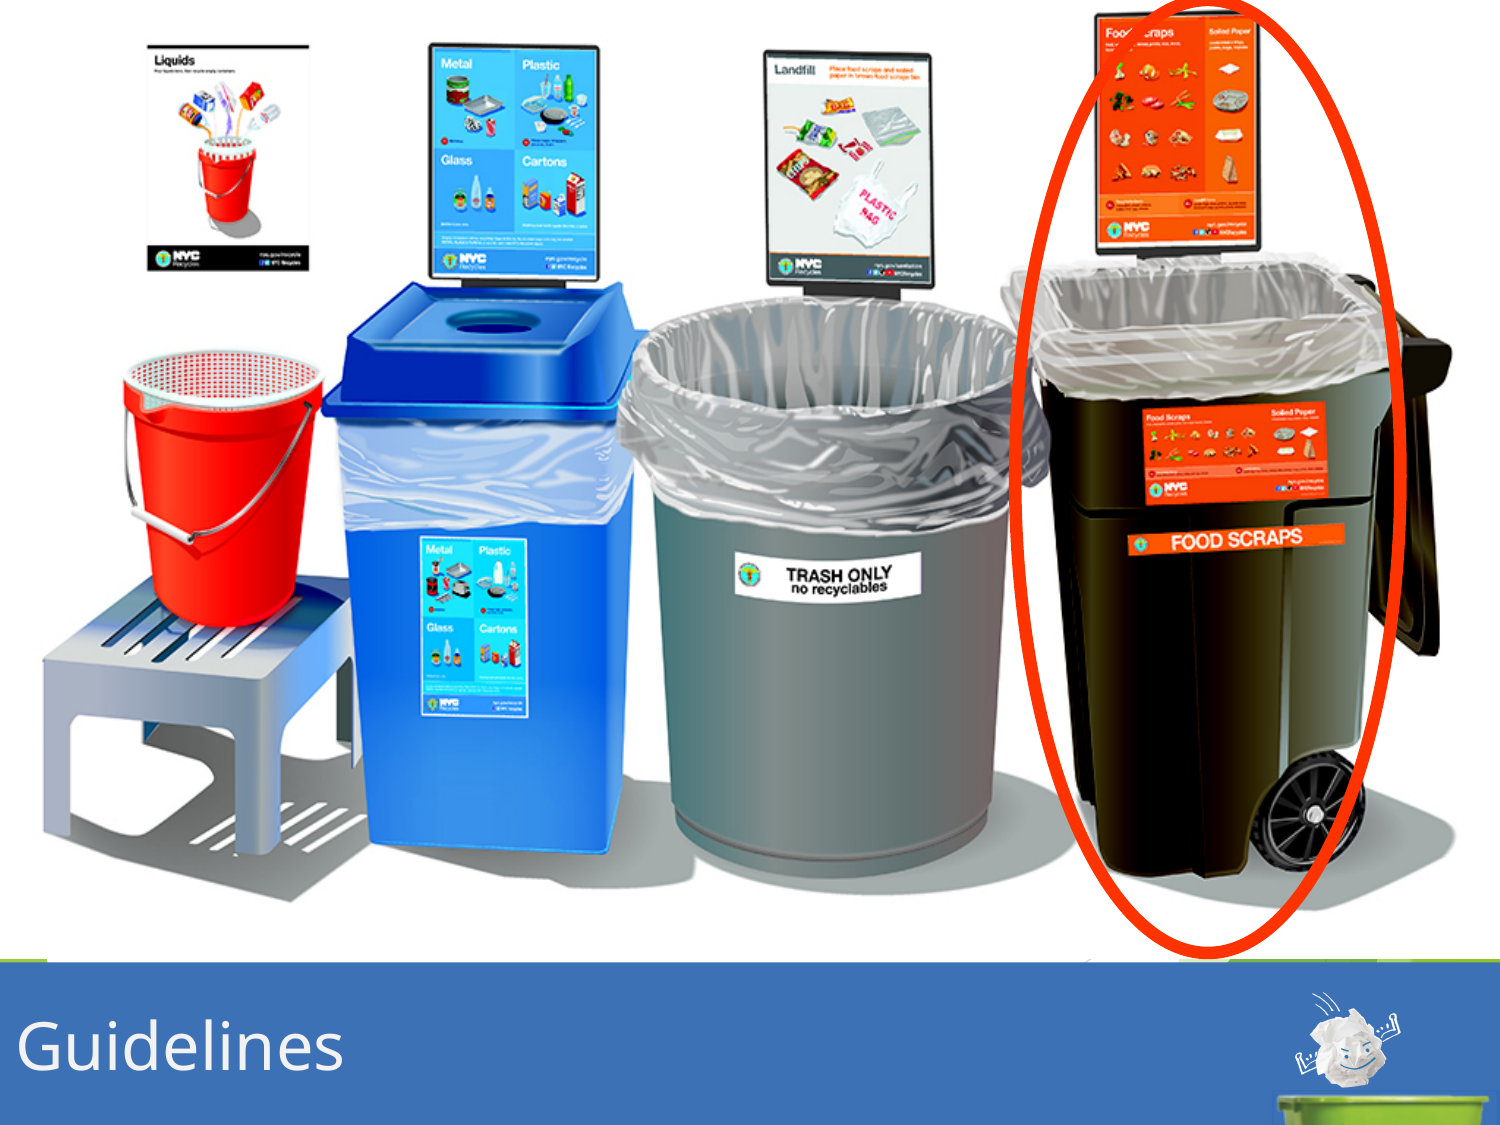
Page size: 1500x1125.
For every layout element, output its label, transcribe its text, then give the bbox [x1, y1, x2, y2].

text_box Guidelines [0, 962, 1500, 1125]
picture [1271, 974, 1500, 1125]
picture [0, 0, 1500, 959]
